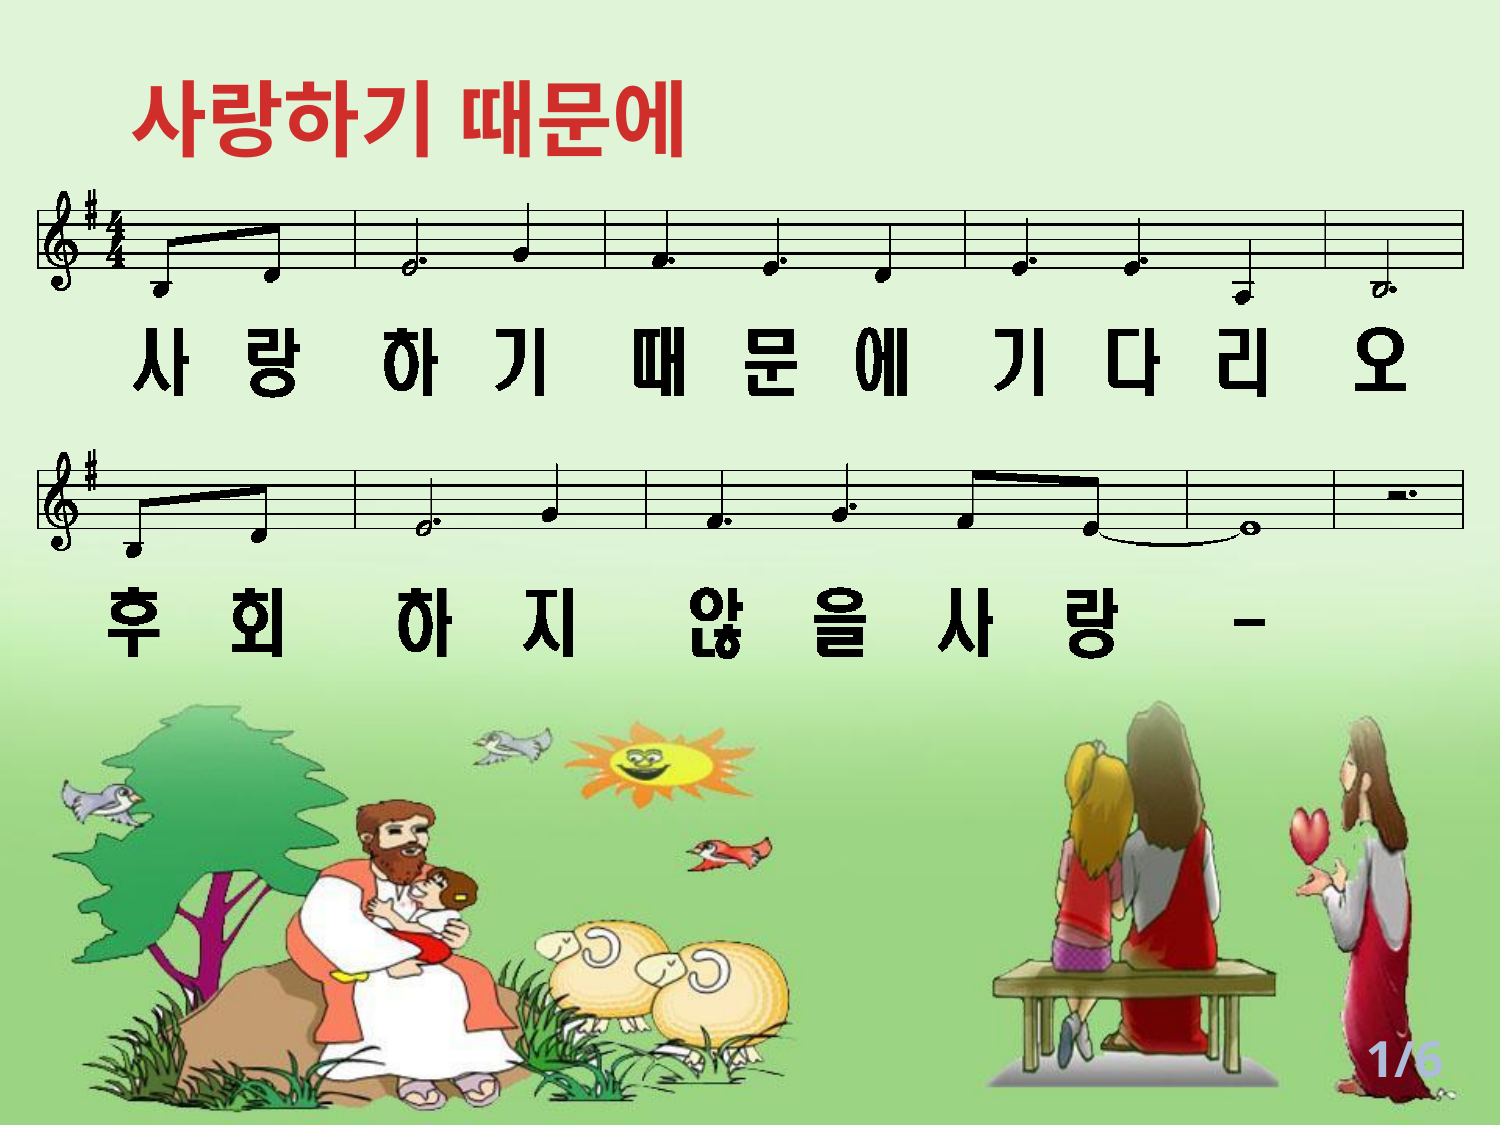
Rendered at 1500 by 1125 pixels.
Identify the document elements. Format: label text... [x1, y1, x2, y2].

picture [0, 0, 1500, 1125]
text_box 1/6 [1350, 1019, 1459, 1095]
text_box 사랑하기 때문에 [70, 59, 750, 91]
